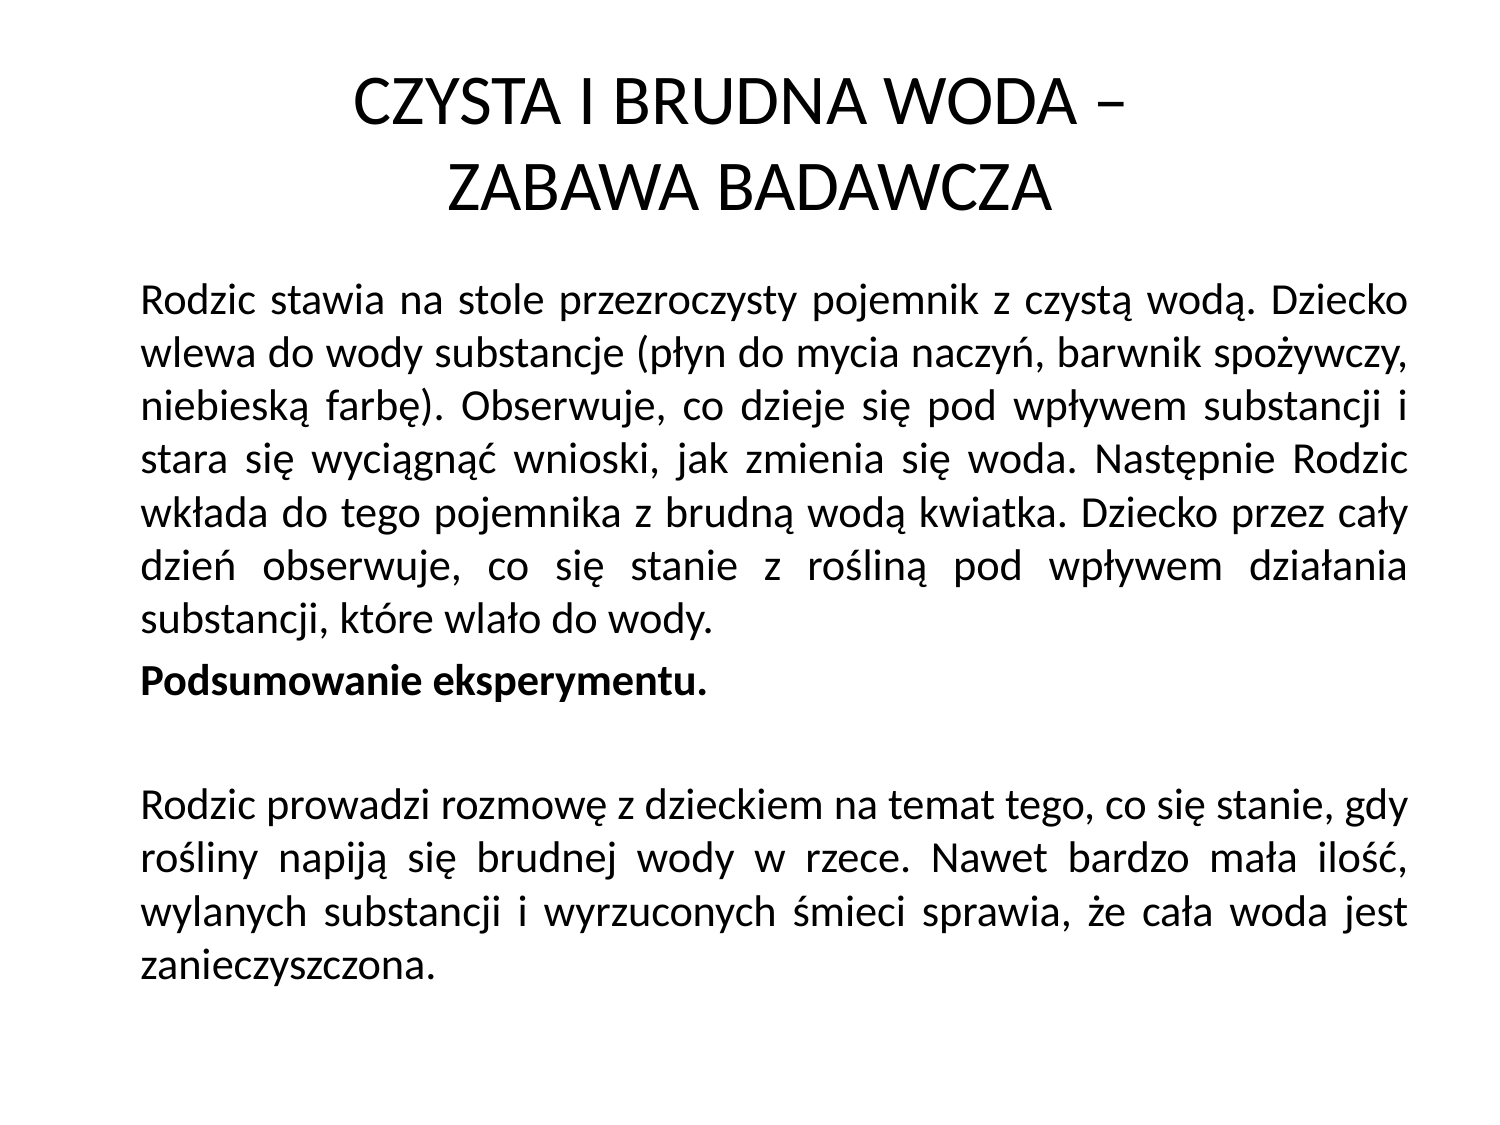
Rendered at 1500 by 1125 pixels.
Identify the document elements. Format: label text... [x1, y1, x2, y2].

title CZYSTA I BRUDNA WODA – ZABAWA BADAWCZA [75, 45, 1425, 233]
list Rodzic stawia na stole przezroczysty pojemnik z czystą wodą. Dziecko wlewa do wody substancje (płyn do mycia naczyń, barwnik spożywczy, niebieską farbę). Obserwuje, co dzieje się pod wpływem substancji i stara się wyciągnąć wnioski, jak zmienia się woda. Następnie Rodzic wkłada do tego pojemnika z brudną wodą kwiatka. Dziecko przez cały dzień obserwuje, co się stanie z rośliną pod wpływem działania substancji, które wlało do wody. Podsumowanie eksperymentu. Rodzic prowadzi rozmowę z dzieckiem na temat tego, co się stanie, gdy rośliny napiją się brudnej wody w rzece. Nawet bardzo mała ilość, wylanych substancji i wyrzuconych śmieci sprawia, że cała woda jest zanieczyszczona. [75, 262, 1425, 1005]
